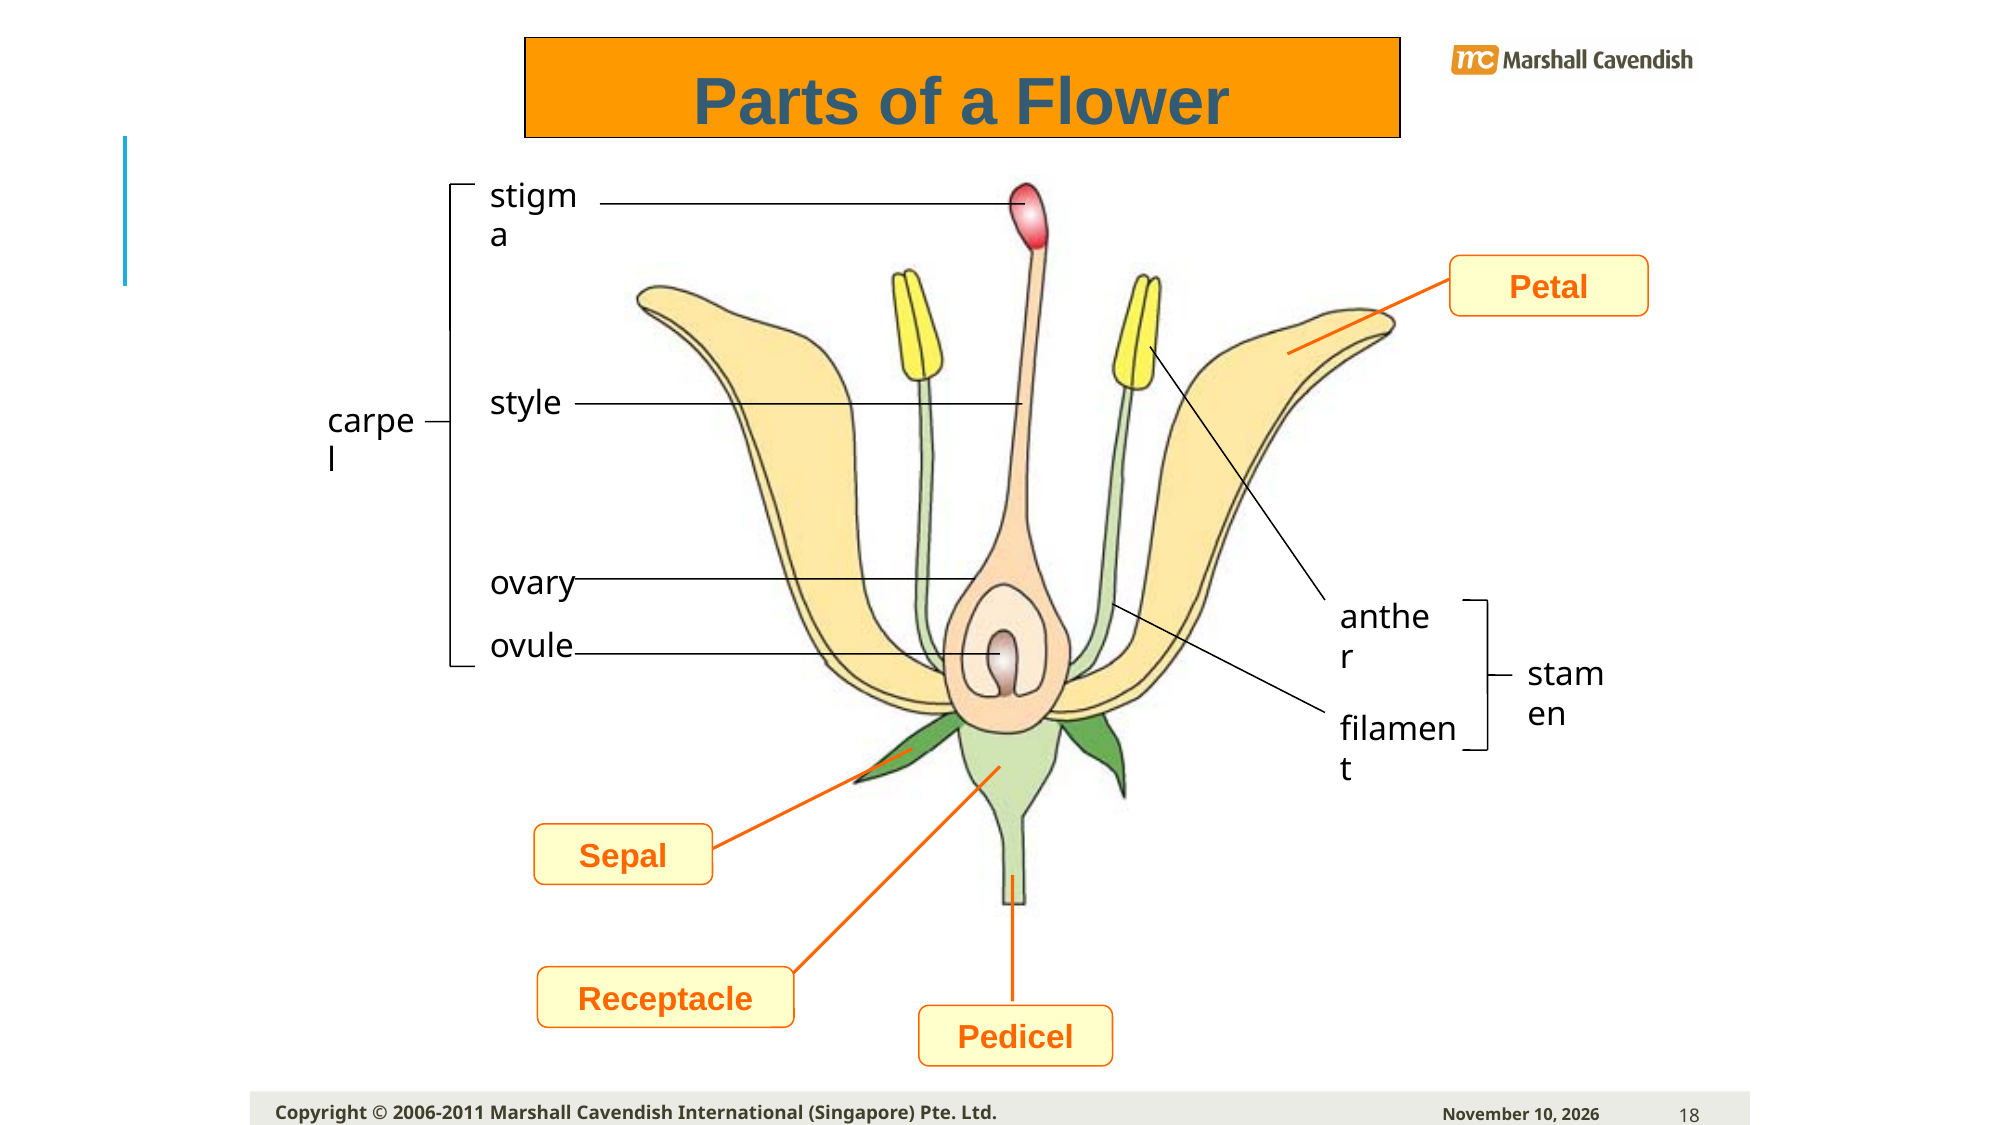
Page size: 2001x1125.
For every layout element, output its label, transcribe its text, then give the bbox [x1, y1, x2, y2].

text_box Petal [1449, 255, 1649, 316]
text_box Receptacle [537, 966, 794, 1028]
text_box stamen [1512, 644, 1638, 740]
text_box carpel [312, 391, 438, 486]
text_box Copyright © 2006-2011 Marshall Cavendish International (Singapore) Pte. Ltd. [274, 1103, 1250, 1125]
text_box [249, 1091, 1750, 1125]
text_box Pedicel [918, 1005, 1113, 1066]
text_box 18 [1650, 1103, 1700, 1125]
text_box ovule [474, 616, 600, 671]
text_box 28 February 2018 [1412, 1103, 1600, 1125]
text_box anther [1418, 587, 1450, 682]
text_box ovary [474, 553, 600, 609]
picture [624, 174, 1413, 917]
text_box Parts of a Flower [525, 37, 1400, 138]
picture [1442, 37, 1701, 83]
text_box Sepal [534, 823, 617, 885]
text_box style [474, 373, 600, 429]
text_box filament [1418, 699, 1475, 795]
text_box stigma [474, 166, 600, 261]
